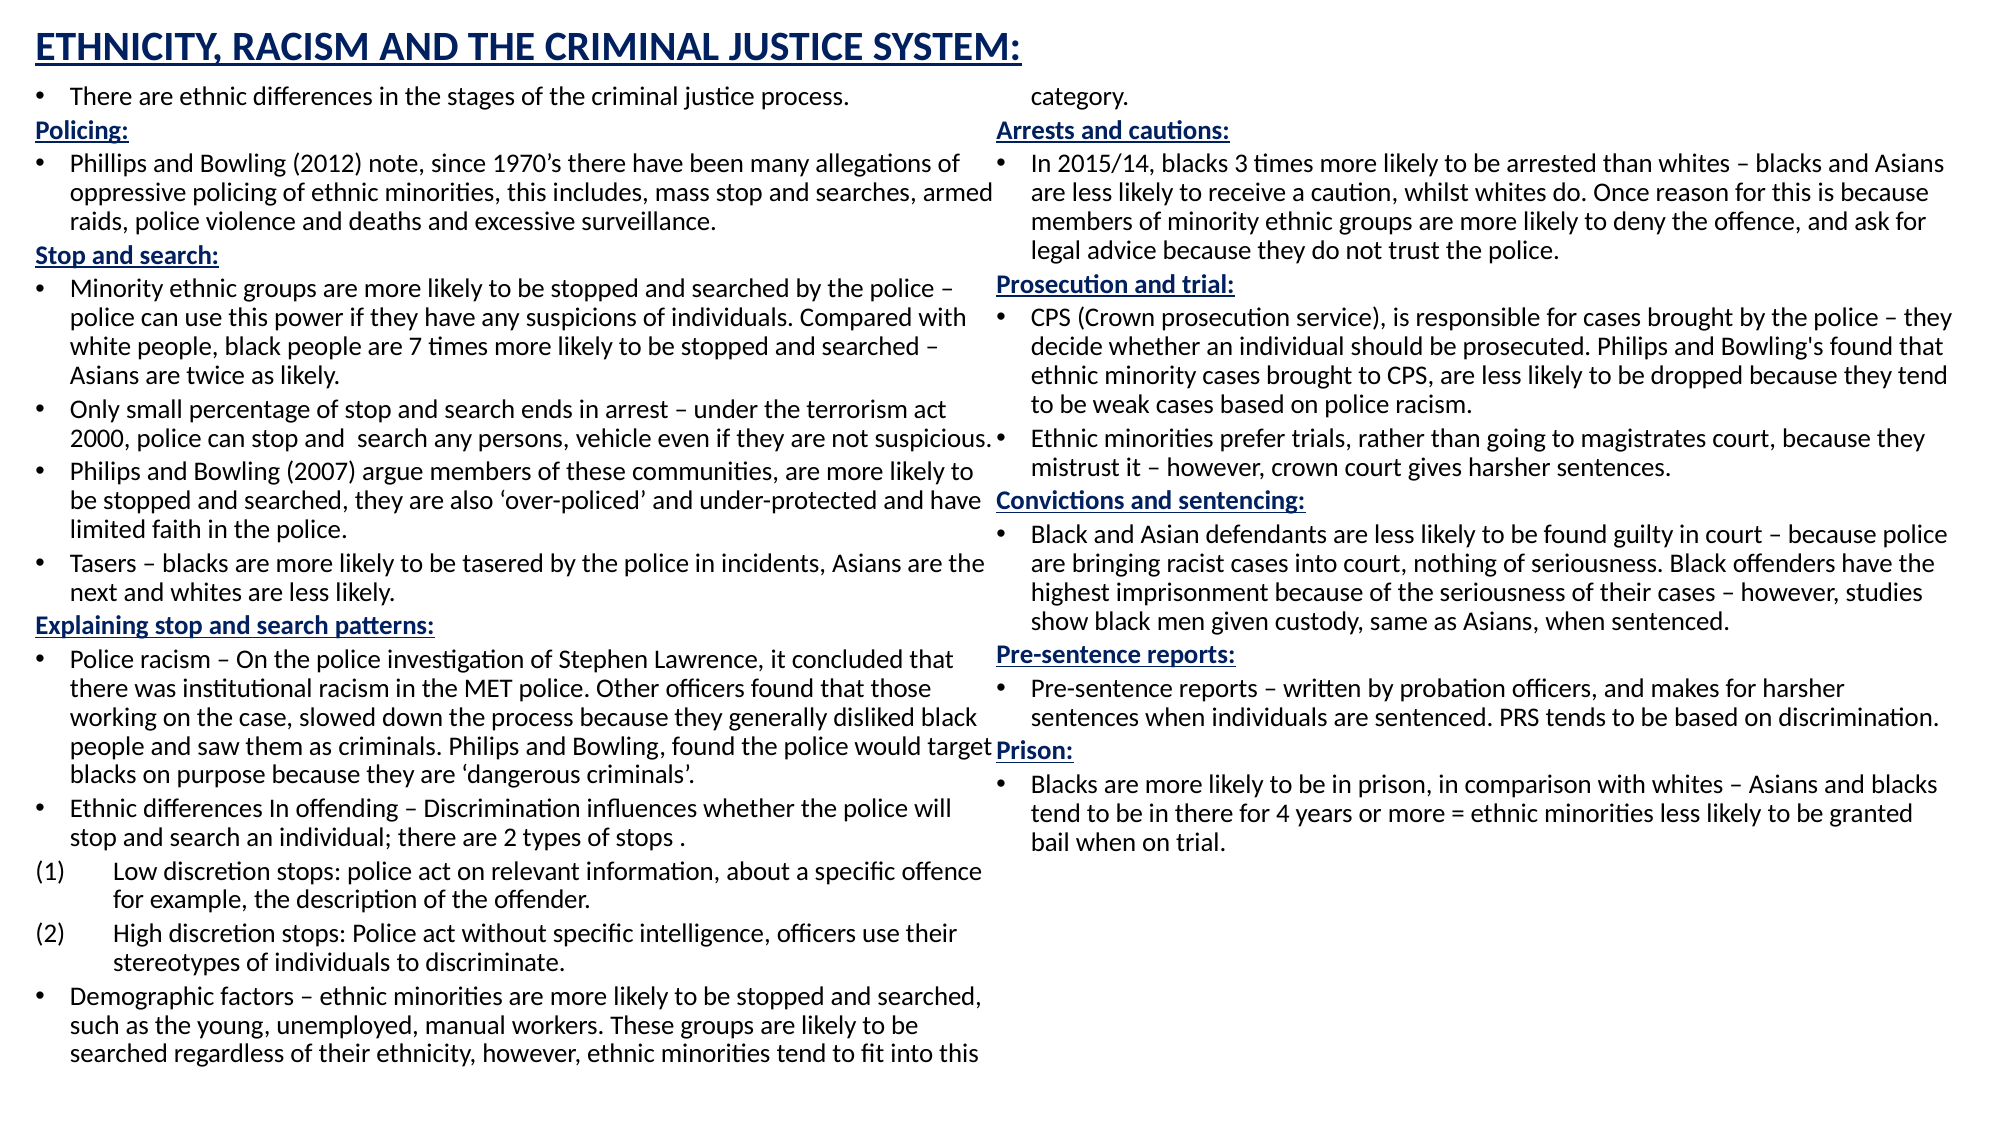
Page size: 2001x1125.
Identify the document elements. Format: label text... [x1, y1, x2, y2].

list There are ethnic differences in the stages of the criminal justice process. Policing: Phillips and Bowling (2012) note, since 1970’s there have been many allegations of oppressive policing of ethnic minorities, this includes, mass stop and searches, armed raids, police violence and deaths and excessive surveillance. Stop and search: Minority ethnic groups are more likely to be stopped and searched by the police – police can use this power if they have any suspicions of individuals. Compared with white people, black people are 7 times more likely to be stopped and searched – Asians are twice as likely. Only small percentage of stop and search ends in arrest – under the terrorism act 2000, police can stop and search any persons, vehicle even if they are not suspicious. Philips and Bowling (2007) argue members of these communities, are more likely to be stopped and searched, they are also ‘over-policed’ and under-protected and have limited faith in the police. Tasers – blacks are more likely to be tasered by the police in incidents, Asians are the next and whites are less likely. Explaining stop and search patterns: Police racism – On the police investigation of Stephen Lawrence, it concluded that there was institutional racism in the MET police. Other officers found that those working on the case, slowed down the process because they generally disliked black people and saw them as criminals. Philips and Bowling, found the police would target blacks on purpose because they are ‘dangerous criminals’. Ethnic differences In offending – Discrimination influences whether the police will stop and search an individual; there are 2 types of stops . Low discretion stops: police act on relevant information, about a specific offence for example, the description of the offender. High discretion stops: Police act without specific intelligence, officers use their stereotypes of individuals to discriminate. Demographic factors – ethnic minorities are more likely to be stopped and searched, such as the young, unemployed, manual workers. These groups are likely to be searched regardless of their ethnicity, however, ethnic minorities tend to fit into this category. Arrests and cautions: In 2015/14, blacks 3 times more likely to be arrested than whites – blacks and Asians are less likely to receive a caution, whilst whites do. Once reason for this is because members of minority ethnic groups are more likely to deny the offence, and ask for legal advice because they do not trust the police. Prosecution and trial: CPS (Crown prosecution service), is responsible for cases brought by the police – they decide whether an individual should be prosecuted. Philips and Bowling's found that ethnic minority cases brought to CPS, are less likely to be dropped because they tend to be weak cases based on police racism. Ethnic minorities prefer trials, rather than going to magistrates court, because they mistrust it – however, crown court gives harsher sentences. Convictions and sentencing: Black and Asian defendants are less likely to be found guilty in court – because police are bringing racist cases into court, nothing of seriousness. Black offenders have the highest imprisonment because of the seriousness of their cases – however, studies show black men given custody, same as Asians, when sentenced. Pre-sentence reports: Pre-sentence reports – written by probation officers, and makes for harsher sentences when individuals are sentenced. PRS tends to be based on discrimination. Prison: Blacks are more likely to be in prison, in comparison with whites – Asians and blacks tend to be in there for 4 years or more = ethnic minorities less likely to be granted bail when on trial. [20, 75, 1973, 1096]
title ETHNICITY, RACISM AND THE CRIMINAL JUSTICE SYSTEM: [20, 18, 1921, 75]
